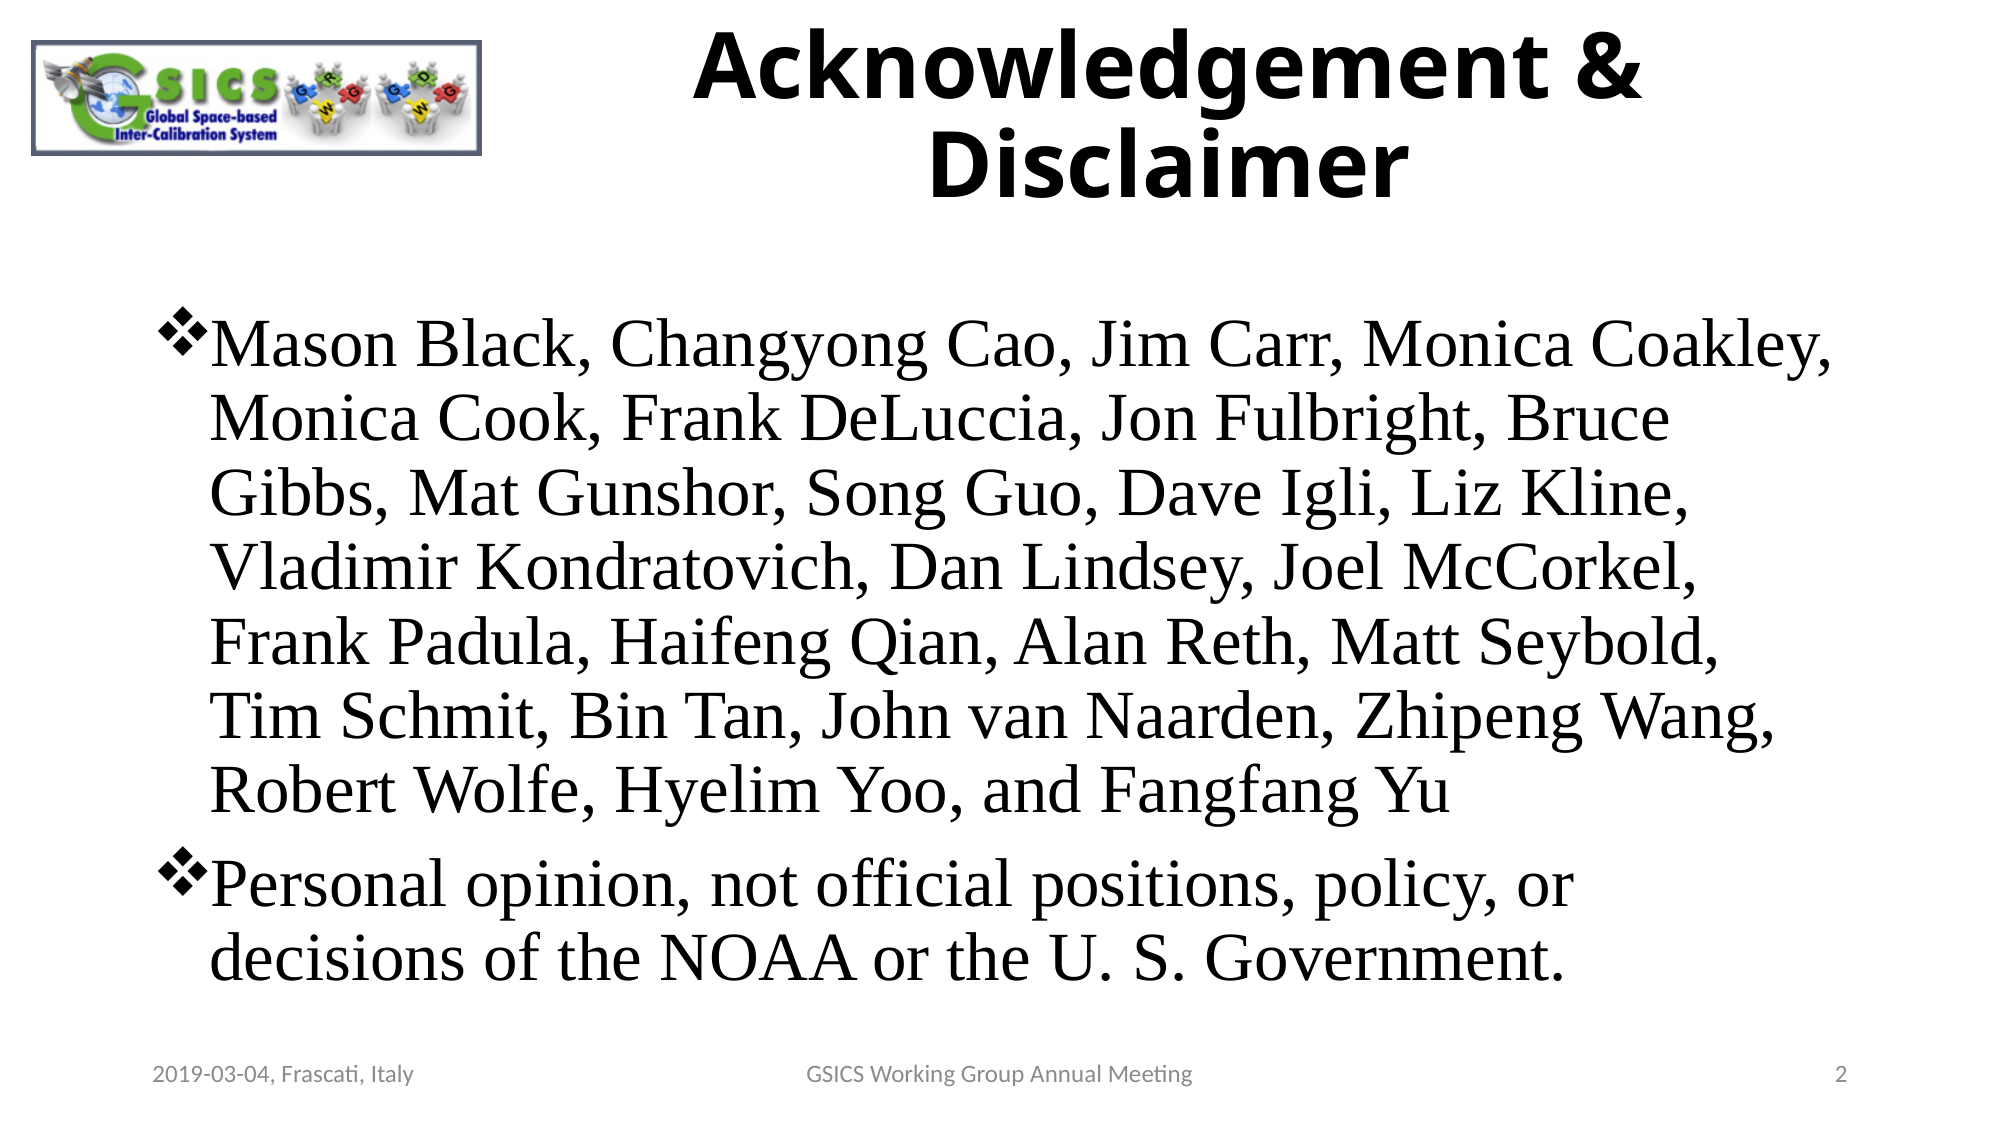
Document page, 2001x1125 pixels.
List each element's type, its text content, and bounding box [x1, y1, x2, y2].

title Acknowledgement & Disclaimer [474, 43, 1863, 194]
picture [31, 40, 482, 156]
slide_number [137, 1042, 588, 1103]
list Mason Black, Changyong Cao, Jim Carr, Monica Coakley, Monica Cook, Frank DeLuccia, Jon Fulbright, Bruce Gibbs, Mat Gunshor, Song Guo, Dave Igli, Liz Kline, Vladimir Kondratovich, Dan Lindsey, Joel McCorkel, Frank Padula, Haifeng Qian, Alan Reth, Matt Seybold, Tim Schmit, Bin Tan, John van Naarden, Zhipeng Wang, Robert Wolfe, Hyelim Yoo, and Fangfang Yu Personal opinion, not official positions, policy, or decisions of the NOAA or the U. S. Government. [137, 299, 1863, 1014]
slide_number 2 [1412, 1042, 1863, 1103]
footer GSICS Working Group Annual Meeting [662, 1042, 1338, 1103]
